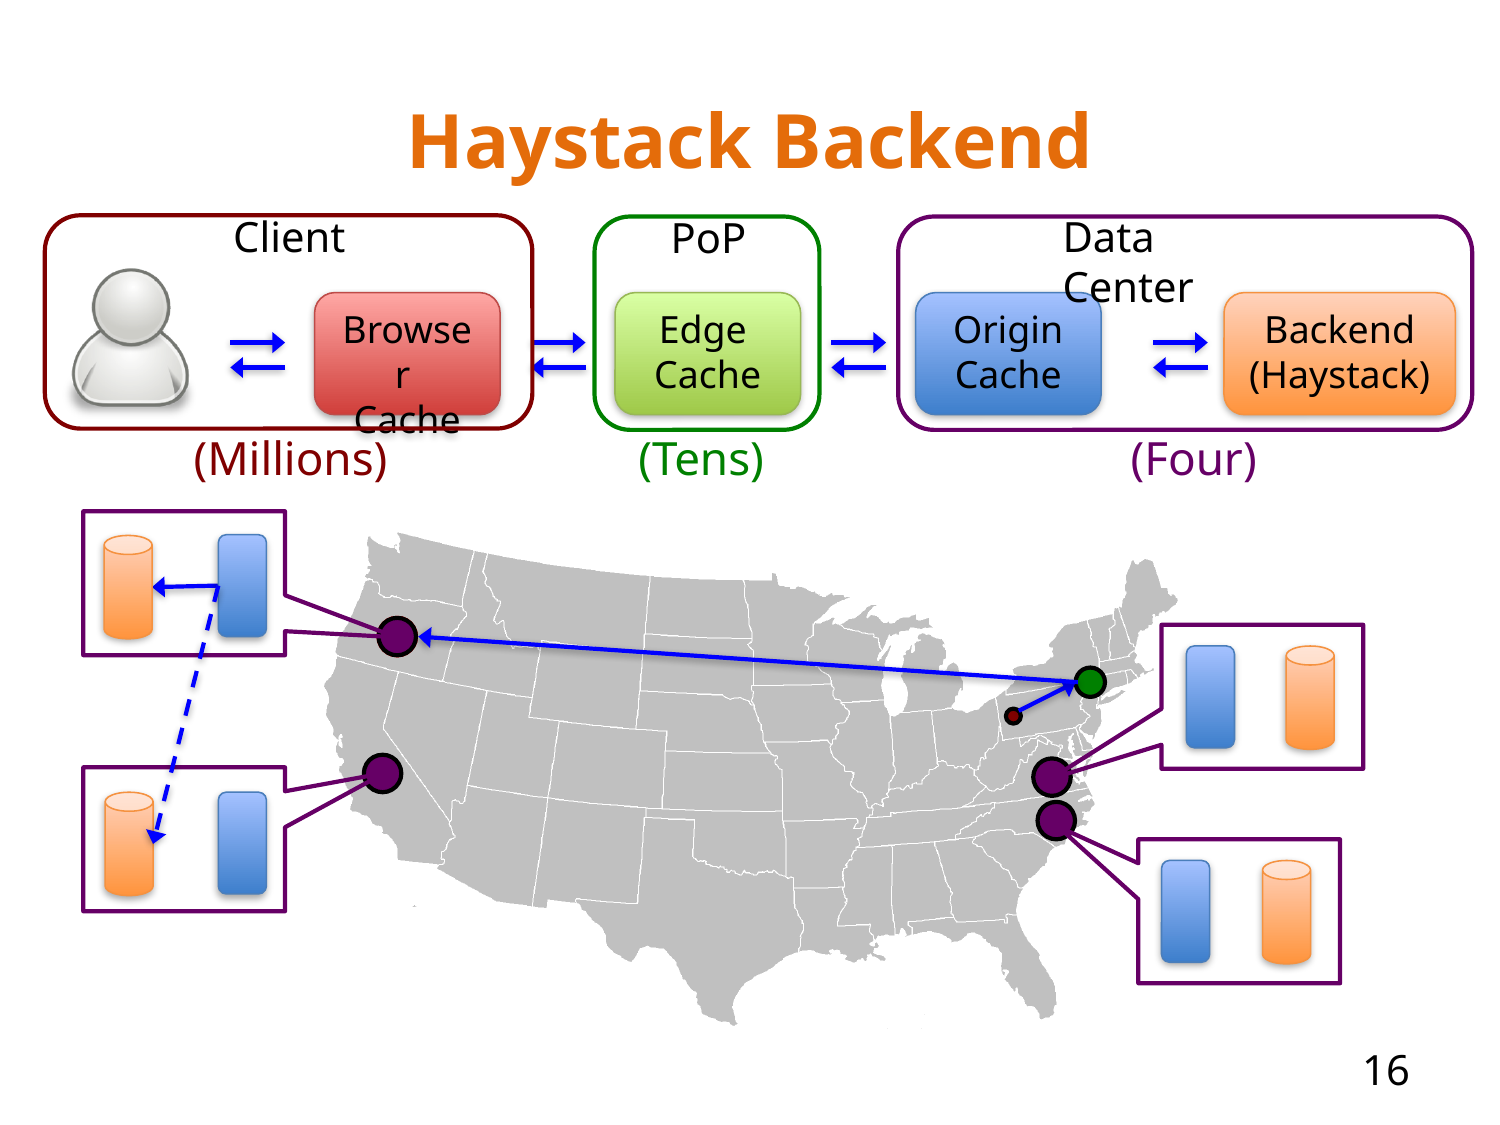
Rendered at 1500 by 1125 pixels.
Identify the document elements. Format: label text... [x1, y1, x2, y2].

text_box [152, 585, 219, 845]
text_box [44, 203, 533, 429]
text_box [1018, 691, 1027, 712]
text_box (Millions) [171, 437, 410, 492]
picture [51, 265, 208, 422]
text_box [897, 203, 1473, 431]
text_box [83, 510, 417, 656]
title Haystack Backend [75, 45, 1425, 233]
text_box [1032, 624, 1364, 797]
text_box (Tens) [610, 438, 792, 492]
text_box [1037, 801, 1341, 984]
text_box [418, 636, 1027, 683]
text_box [594, 204, 820, 430]
text_box (Four) [1074, 438, 1313, 492]
slide_number 15 [1074, 1042, 1425, 1103]
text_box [83, 754, 402, 912]
picture [311, 510, 1187, 1043]
